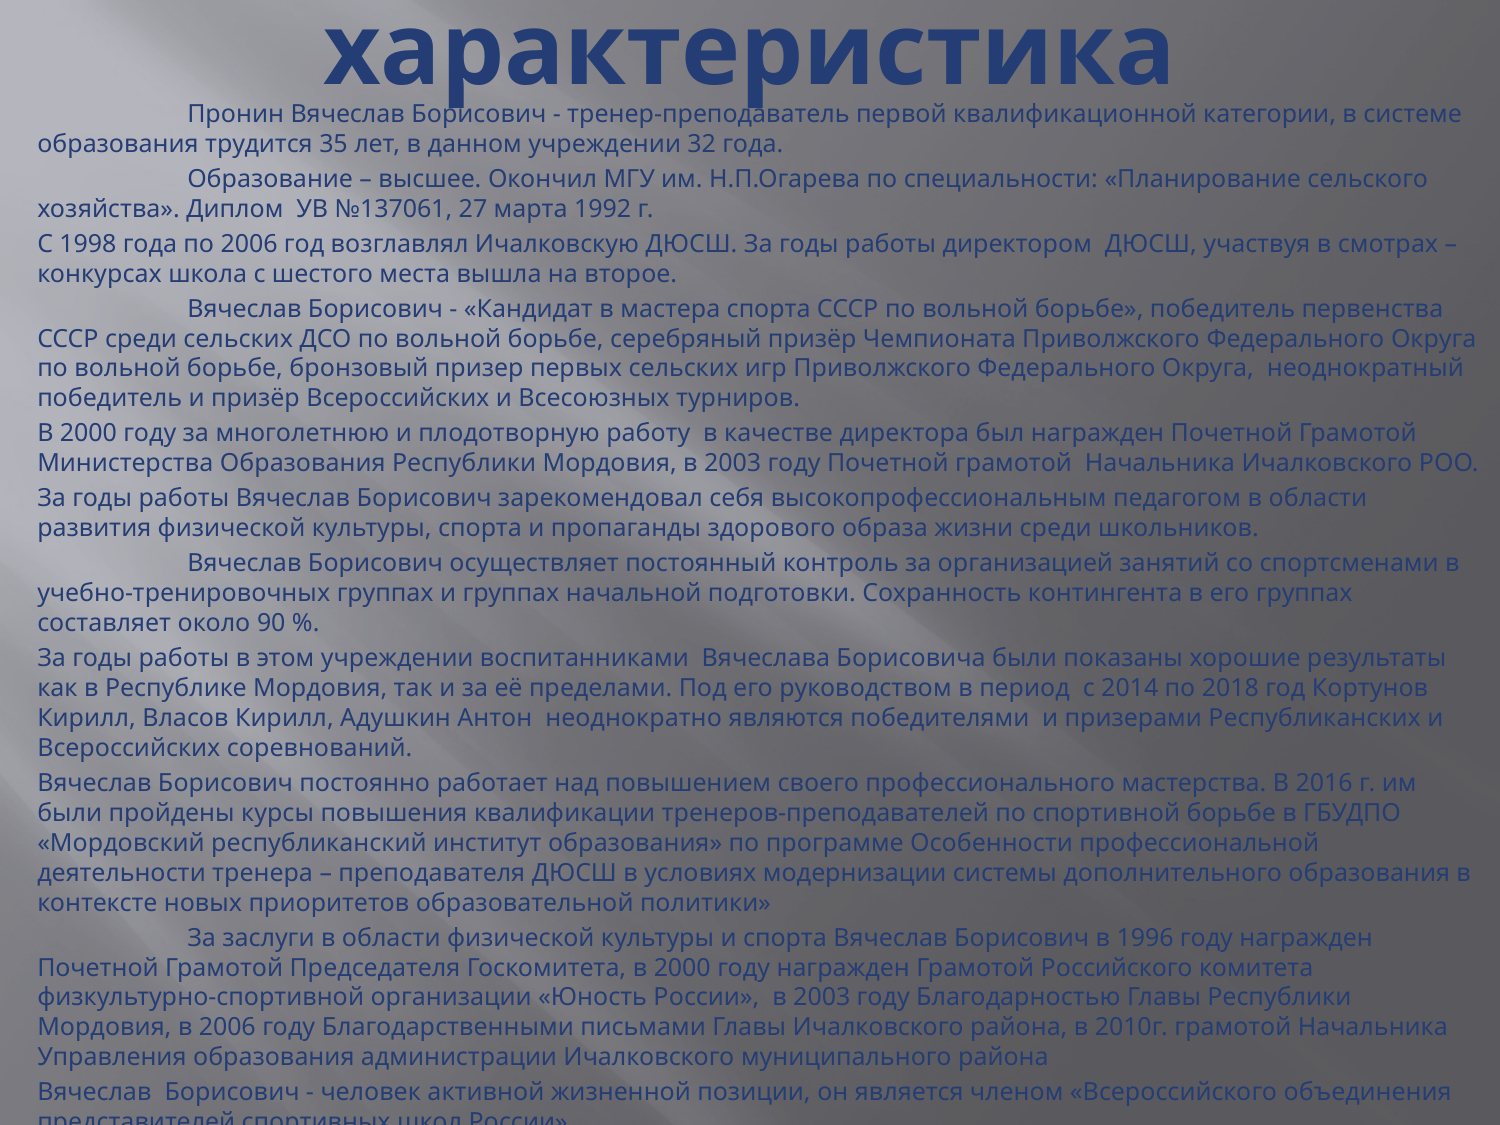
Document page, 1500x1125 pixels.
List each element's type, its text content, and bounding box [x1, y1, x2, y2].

list Пронин Вячеслав Борисович - тренер-преподаватель первой квалификационной категории, в системе образования трудится 35 лет, в данном учреждении 32 года. Образование – высшее. Окончил МГУ им. Н.П.Огарева по специальности: «Планирование сельского хозяйства». Диплом УВ №137061, 27 марта 1992 г. С 1998 года по 2006 год возглавлял Ичалковскую ДЮСШ. За годы работы директором ДЮСШ, участвуя в смотрах – конкурсах школа с шестого места вышла на второе. Вячеслав Борисович - «Кандидат в мастера спорта СССР по вольной борьбе», победитель первенства СССР среди сельских ДСО по вольной борьбе, серебряный призёр Чемпионата Приволжского Федерального Округа по вольной борьбе, бронзовый призер первых сельских игр Приволжского Федерального Округа, неоднократный победитель и призёр Всероссийских и Всесоюзных турниров. В 2000 году за многолетнюю и плодотворную работу в качестве директора был награжден Почетной Грамотой Министерства Образования Республики Мордовия, в 2003 году Почетной грамотой Начальника Ичалковского РОО. За годы работы Вячеслав Борисович зарекомендовал себя высокопрофессиональным педагогом в области развития физической культуры, спорта и пропаганды здорового образа жизни среди школьников. Вячеслав Борисович осуществляет постоянный контроль за организацией занятий со спортсменами в учебно-тренировочных группах и группах начальной подготовки. Сохранность контингента в его группах составляет около 90 %. За годы работы в этом учреждении воспитанниками Вячеслава Борисовича были показаны хорошие результаты как в Республике Мордовия, так и за её пределами. Под его руководством в период с 2014 по 2018 год Кортунов Кирилл, Власов Кирилл, Адушкин Антон неоднократно являются победителями и призерами Республиканских и Всероссийских соревнований. Вячеслав Борисович постоянно работает над повышением своего профессионального мастерства. В 2016 г. им были пройдены курсы повышения квалификации тренеров-преподавателей по спортивной борьбе в ГБУДПО «Мордовский республиканский институт образования» по программе Особенности профессиональной деятельности тренера – преподавателя ДЮСШ в условиях модернизации системы дополнительного образования в контексте новых приоритетов образовательной политики» За заслуги в области физической культуры и спорта Вячеслав Борисович в 1996 году награжден Почетной Грамотой Председателя Госкомитета, в 2000 году награжден Грамотой Российского комитета физкультурно-спортивной организации «Юность России», в 2003 году Благодарностью Главы Республики Мордовия, в 2006 году Благодарственными письмами Главы Ичалковского района, в 2010г. грамотой Начальника Управления образования администрации Ичалковского муниципального района Вячеслав Борисович - человек активной жизненной позиции, он является членом «Всероссийского объединения представителей спортивных школ России». Пронин Вячеслав Борисович пользуется заслуженным авторитетом и уважением среди педагогической общественности села, коллег, воспитанников и их родителей. [0, 90, 1500, 1106]
title характеристика [75, 0, 1425, 90]
